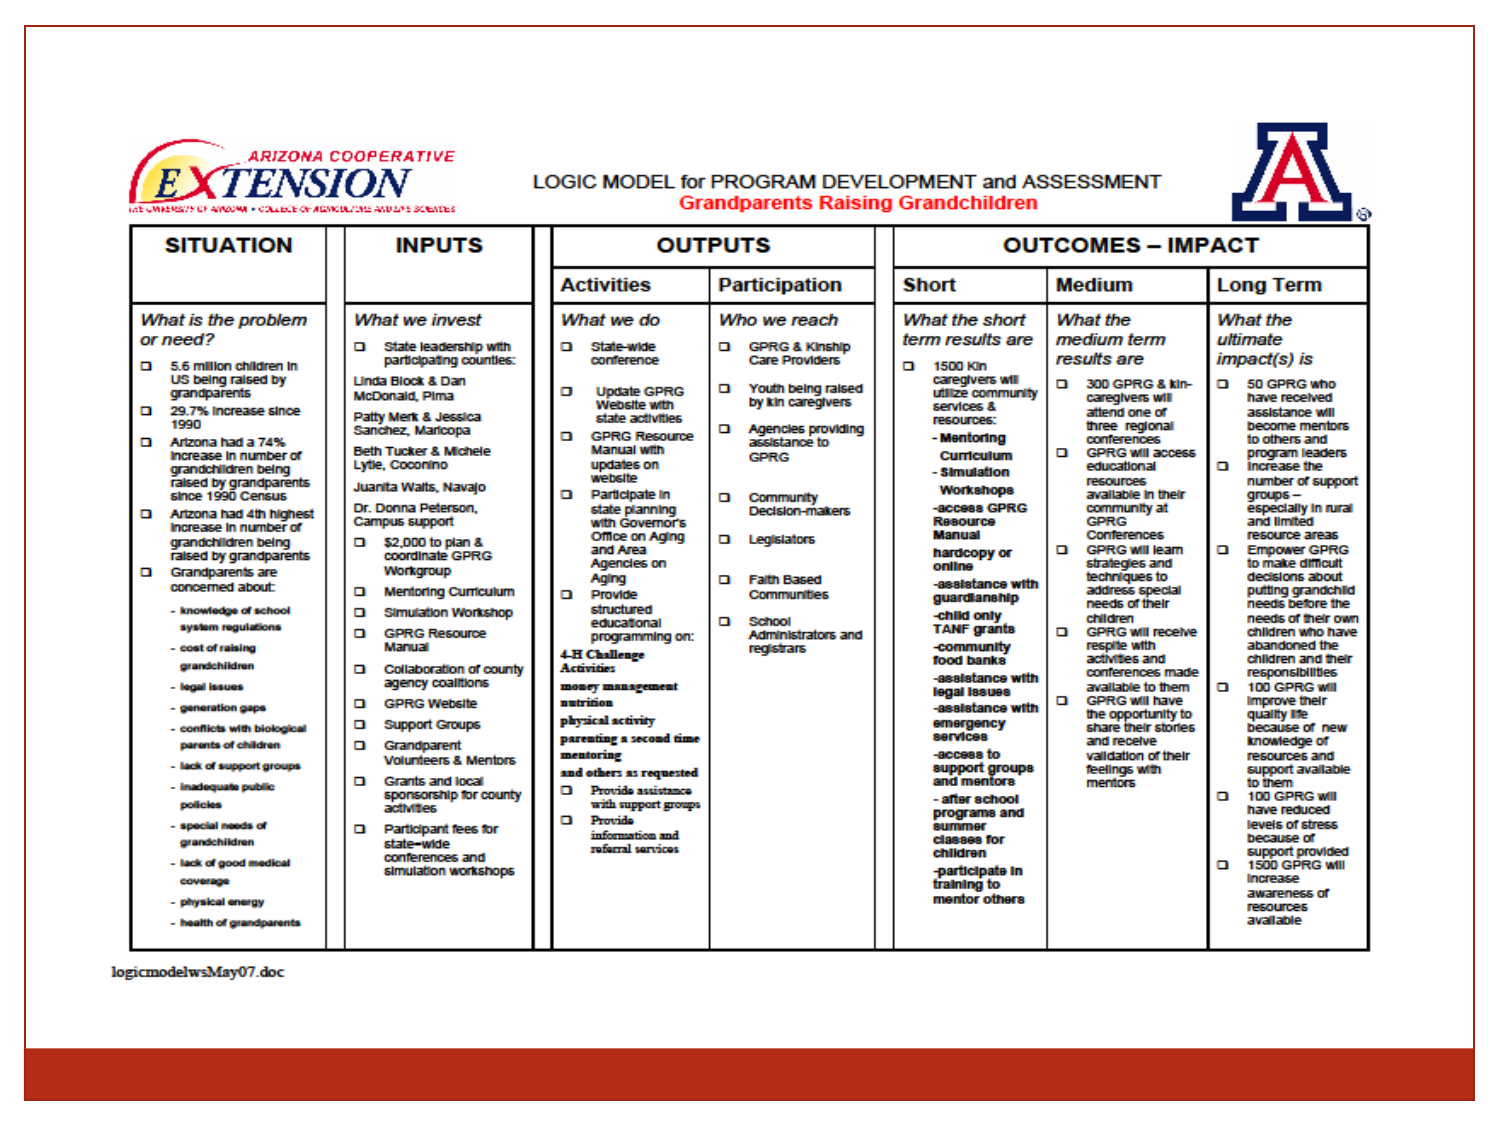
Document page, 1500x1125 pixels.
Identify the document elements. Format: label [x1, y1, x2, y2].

list [74, 99, 1426, 1013]
